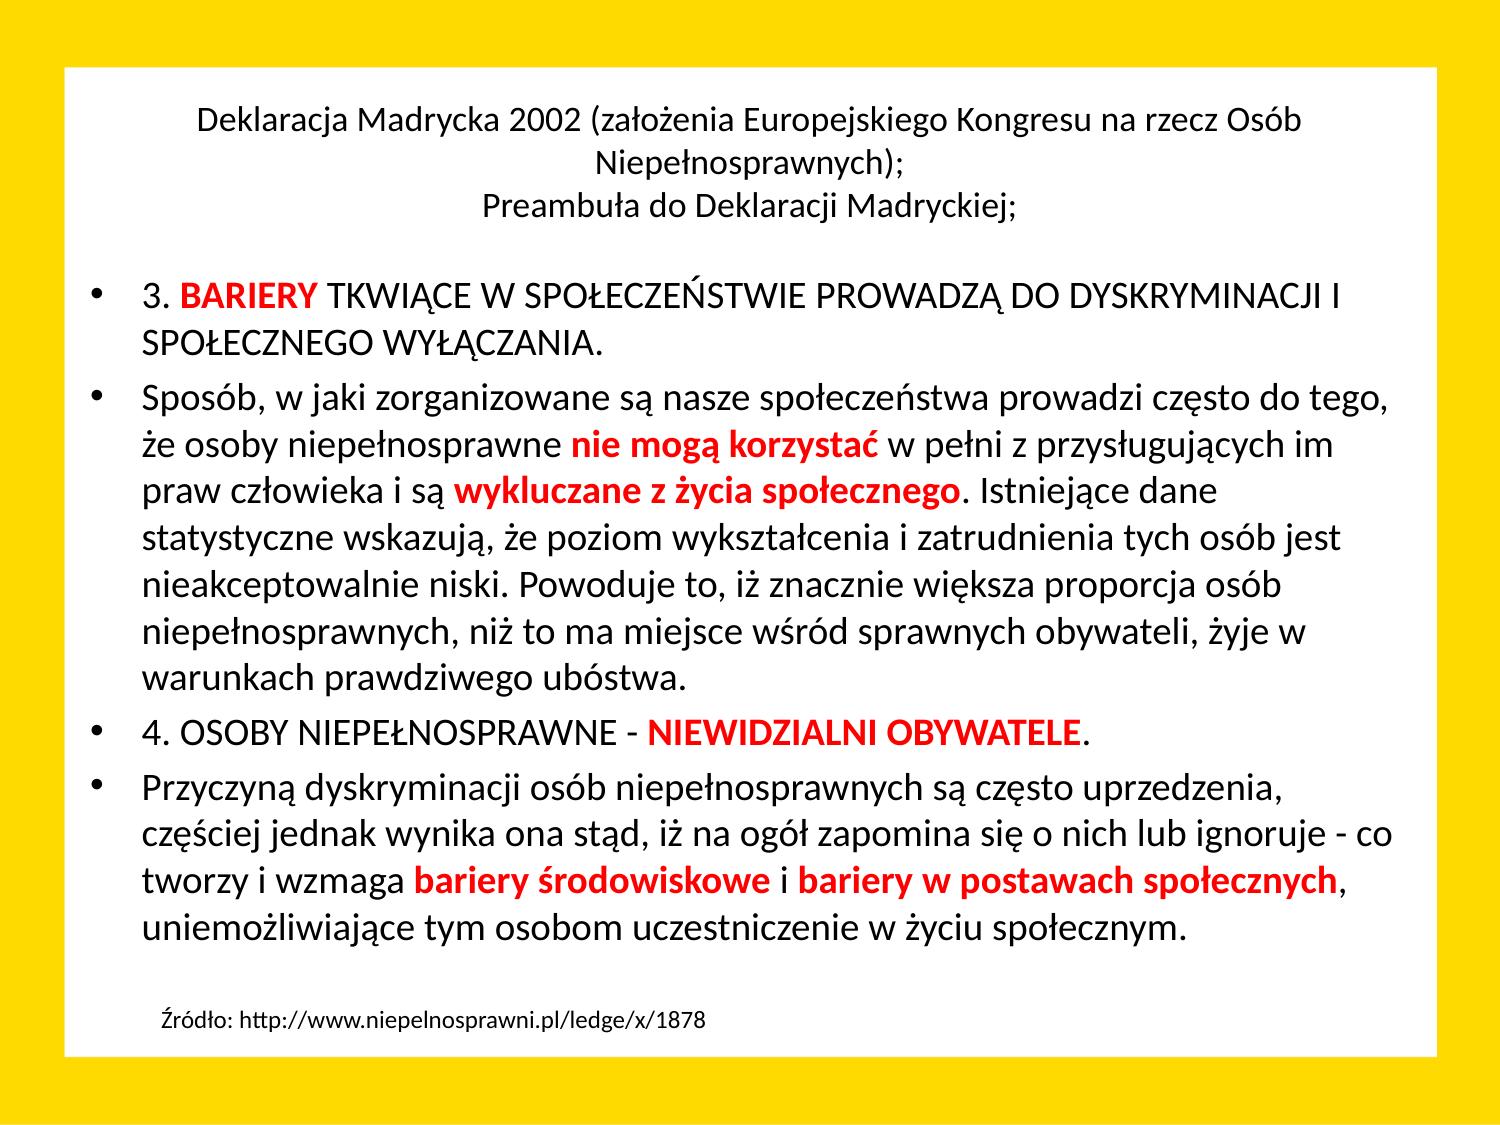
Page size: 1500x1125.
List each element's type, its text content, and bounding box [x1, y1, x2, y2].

picture [0, 0, 1500, 1125]
text_box Źródło: http://www.niepelnosprawni.pl/ledge/x/1878 [140, 996, 1358, 1041]
list 3. BARIERY TKWIĄCE W SPOŁECZEŃSTWIE PROWADZĄ DO DYSKRYMINACJI I SPOŁECZNEGO WYŁĄCZANIA. Sposób, w jaki zorganizowane są nasze społeczeństwa prowadzi często do tego, że osoby niepełnosprawne nie mogą korzystać w pełni z przysługujących im praw człowieka i są wykluczane z życia społecznego. Istniejące dane statystyczne wskazują, że poziom wykształcenia i zatrudnienia tych osób jest nieakceptowalnie niski. Powoduje to, iż znacznie większa proporcja osób niepełnosprawnych, niż to ma miejsce wśród sprawnych obywateli, żyje w warunkach prawdziwego ubóstwa. 4. OSOBY NIEPEŁNOSPRAWNE - NIEWIDZIALNI OBYWATELE. Przyczyną dyskryminacji osób niepełnosprawnych są często uprzedzenia, częściej jednak wynika ona stąd, iż na ogół zapomina się o nich lub ignoruje - co tworzy i wzmaga bariery środowiskowe i bariery w postawach społecznych, uniemożliwiające tym osobom uczestniczenie w życiu społecznym. [74, 262, 1426, 1006]
title Deklaracja Madrycka 2002 (założenia Europejskiego Kongresu na rzecz Osób Niepełnosprawnych); Preambuła do Deklaracji Madryckiej; [74, 44, 1426, 233]
